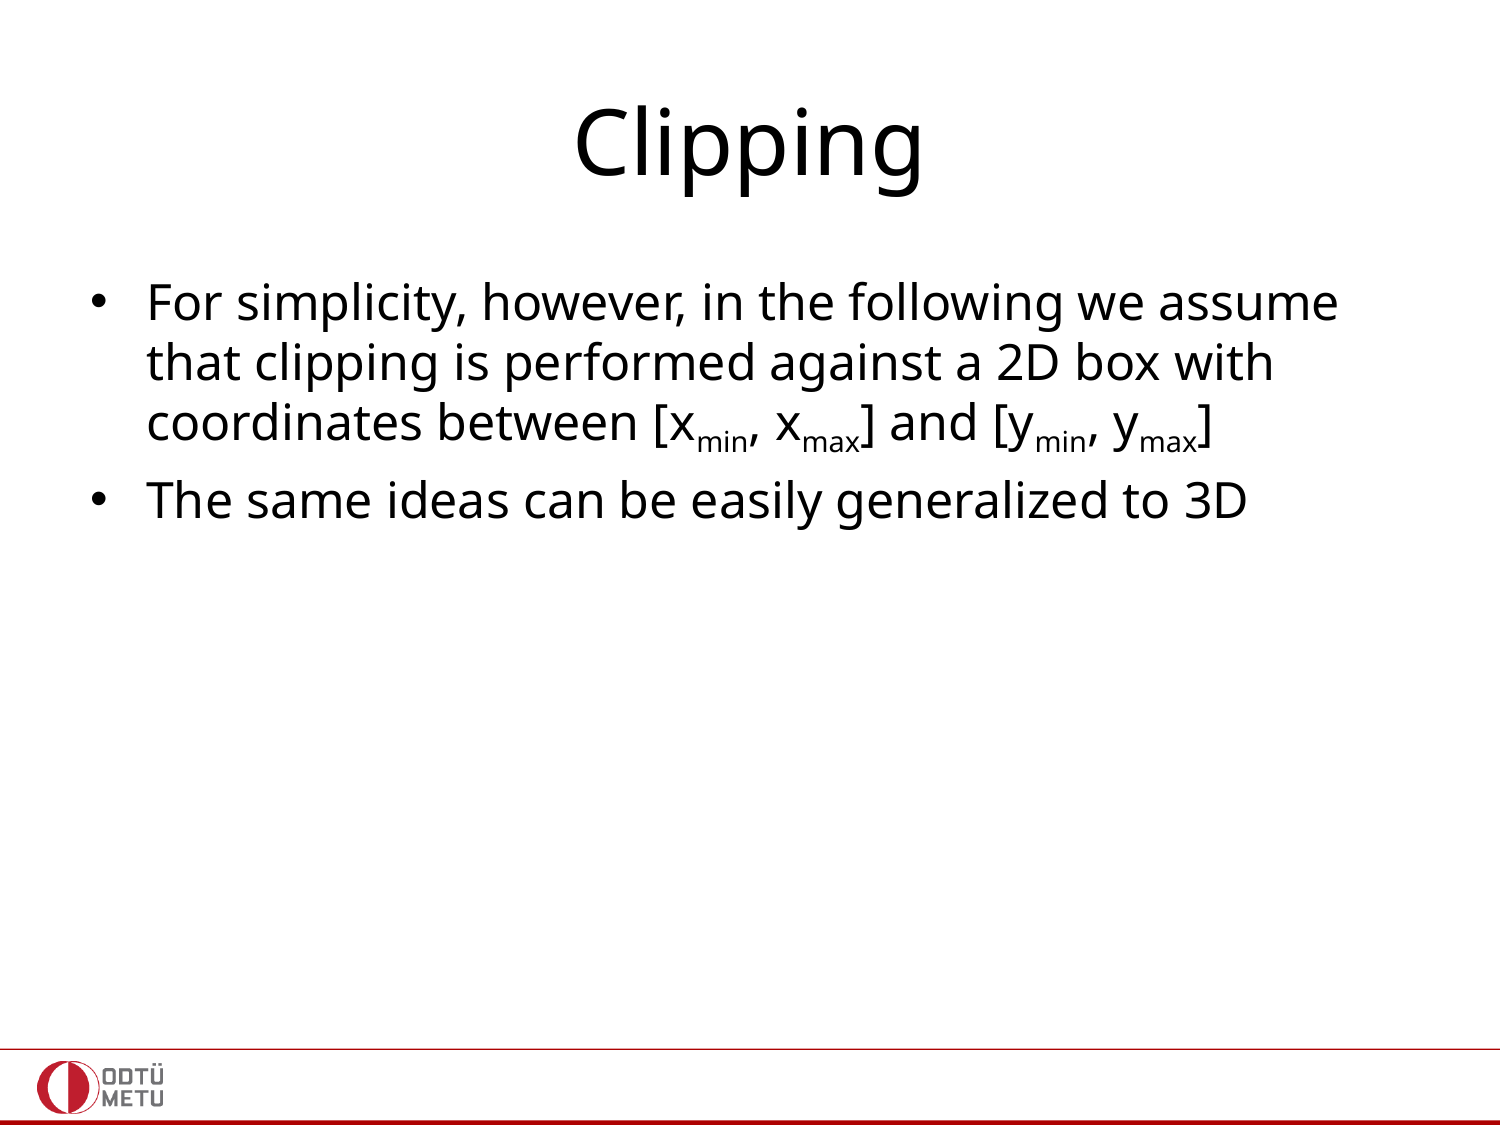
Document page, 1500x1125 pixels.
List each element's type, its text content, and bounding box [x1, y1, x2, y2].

picture [37, 1061, 163, 1114]
list For simplicity, however, in the following we assume that clipping is performed against a 2D box with coordinates between [xmin, xmax] and [ymin, ymax] The same ideas can be easily generalized to 3D [75, 262, 1425, 1005]
title Clipping [75, 45, 1425, 233]
